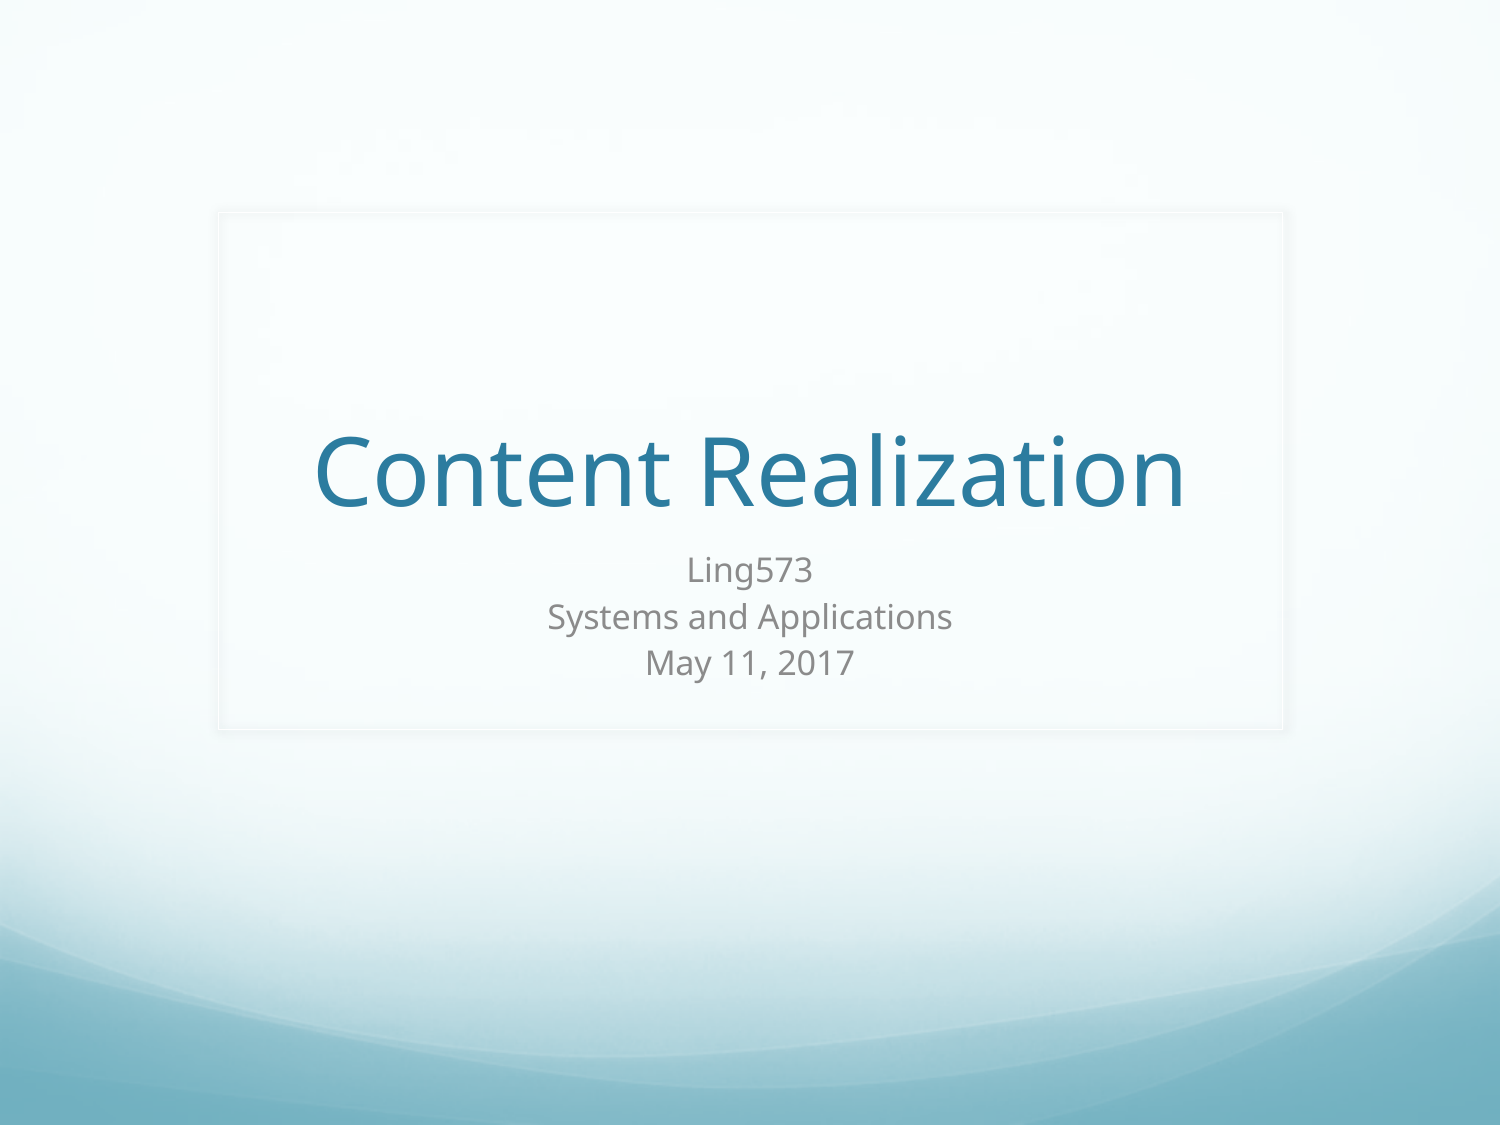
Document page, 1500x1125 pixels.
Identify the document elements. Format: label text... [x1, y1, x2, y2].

subtitle Ling573 Systems and Applications May 11, 2017 [217, 541, 1283, 692]
title Content Realization [180, 249, 1321, 533]
